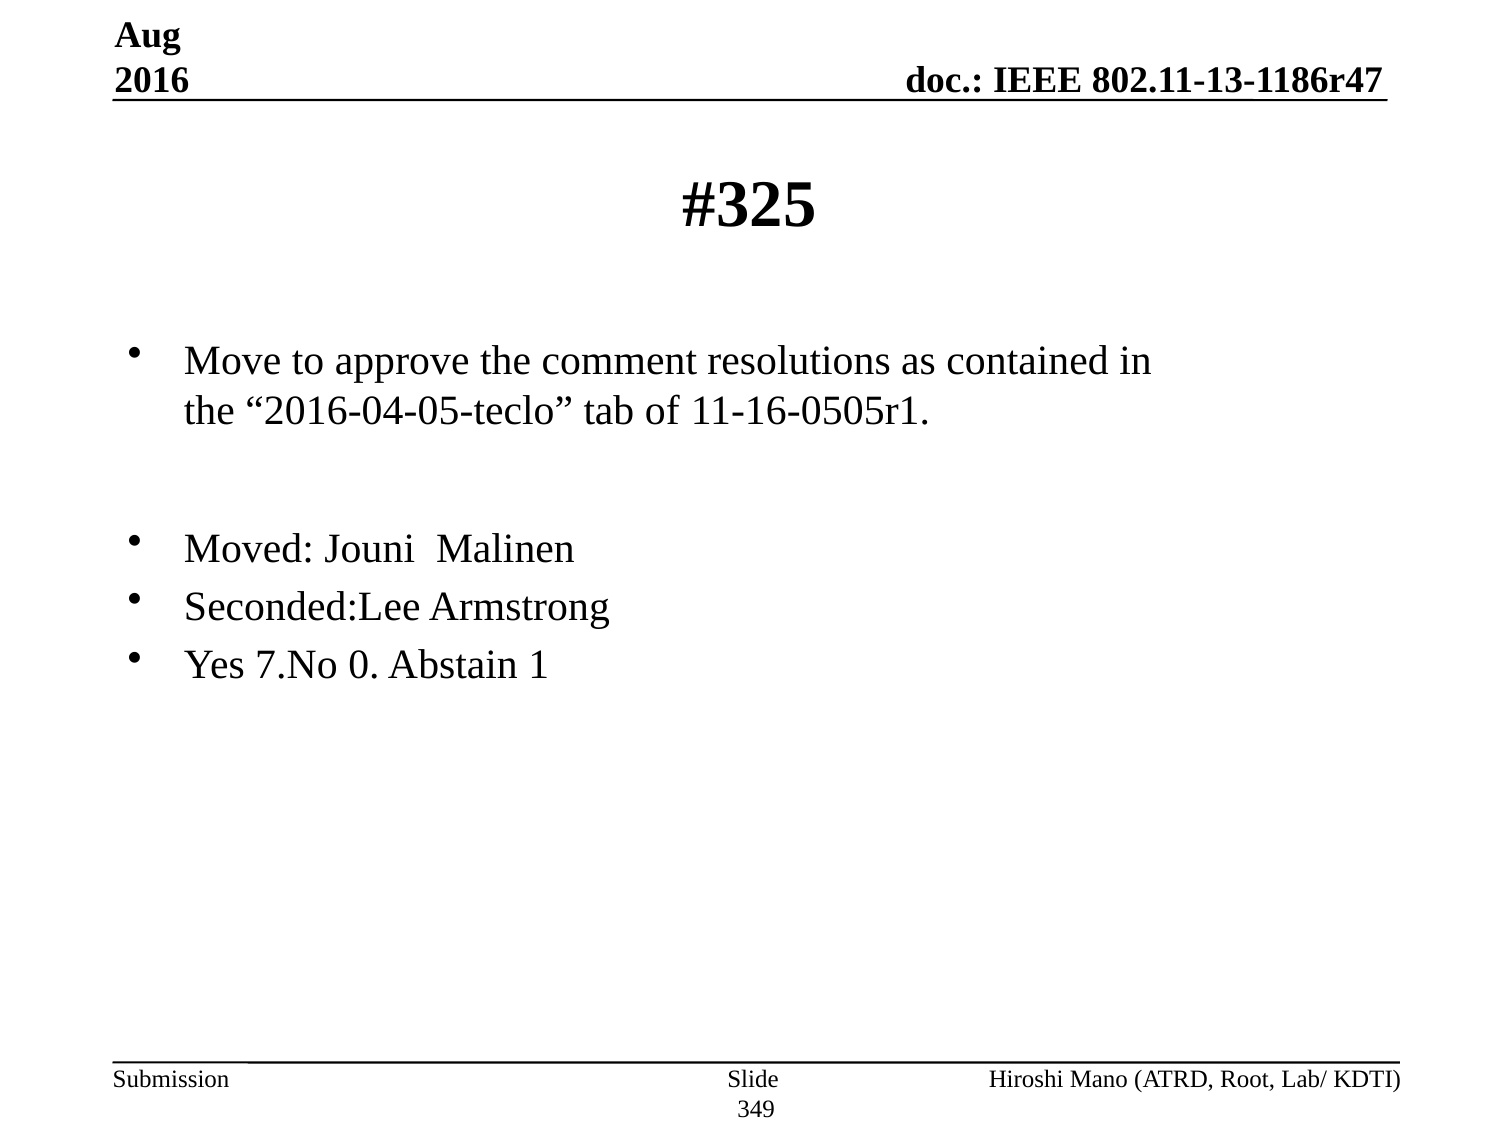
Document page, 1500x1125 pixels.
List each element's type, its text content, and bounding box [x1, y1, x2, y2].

slide_number Slide 349 [712, 1061, 800, 1093]
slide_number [114, 54, 261, 101]
title #325 [112, 112, 1388, 288]
list Move to approve the comment resolutions as contained in the “2016-04-05-teclo” tab of 11-16-0505r1. Moved: Jouni Malinen Seconded:Lee Armstrong Yes 7.No 0. Abstain 1 [112, 324, 1388, 1001]
footer Hiroshi Mano (ATRD, Root, Lab/ KDTI) [984, 1061, 1402, 1093]
